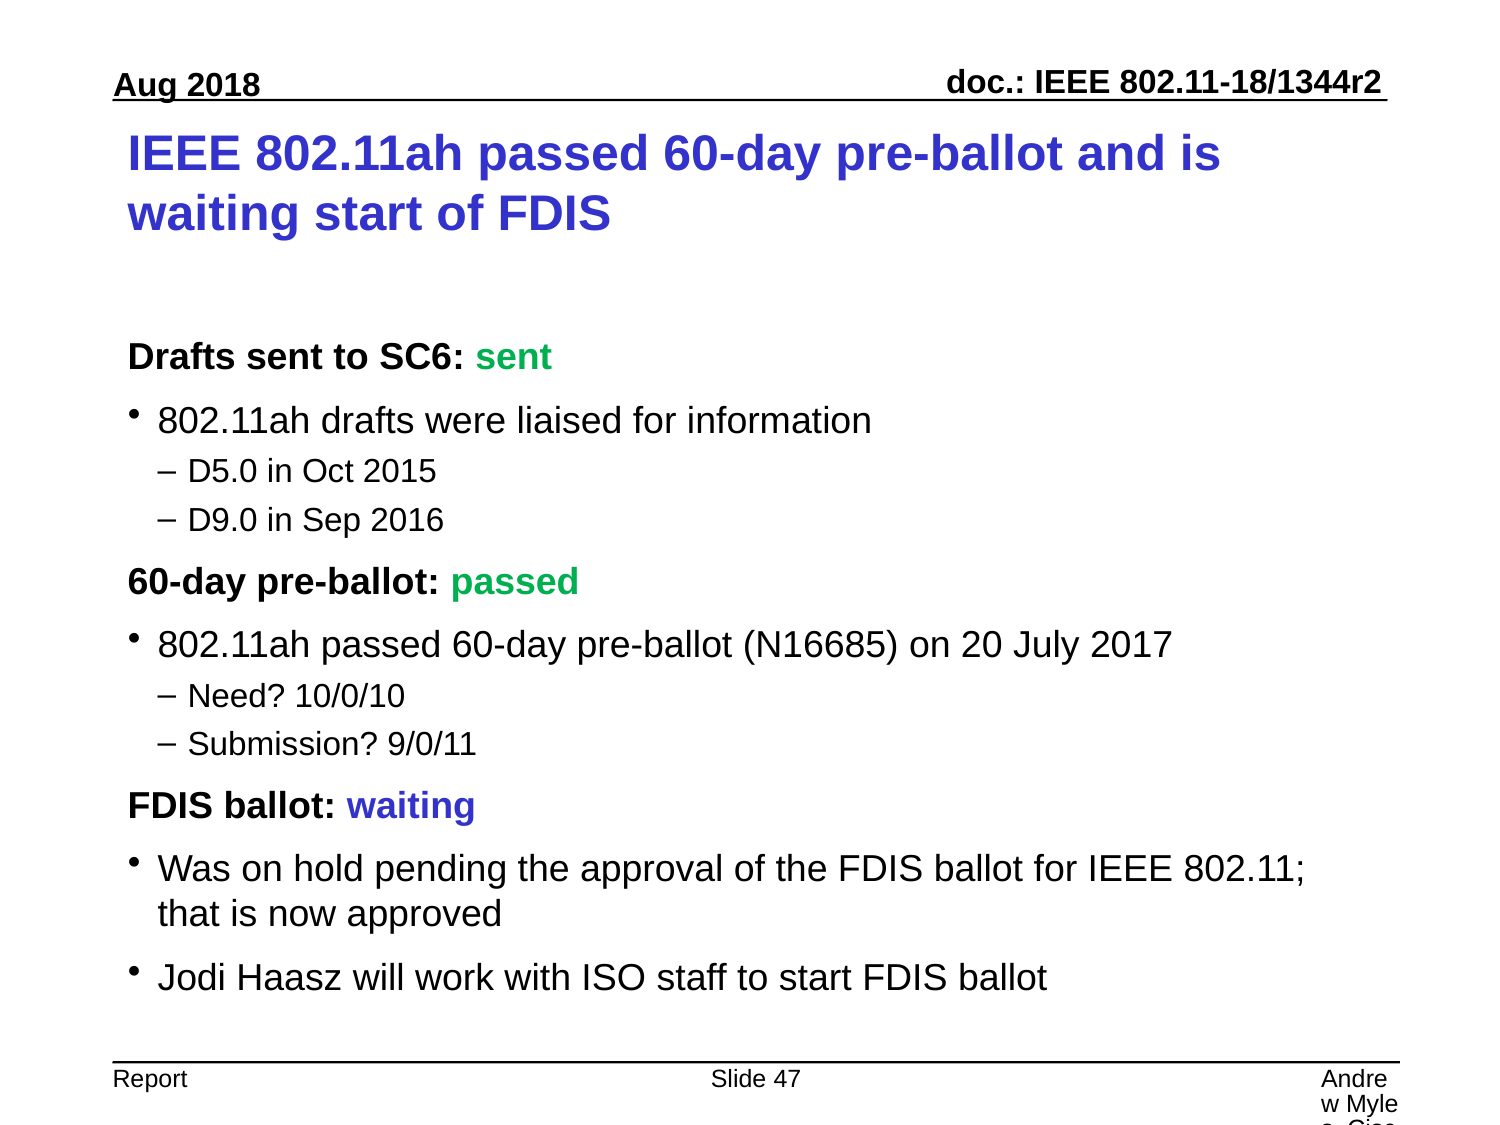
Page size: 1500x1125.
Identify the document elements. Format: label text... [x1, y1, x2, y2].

list Drafts sent to SC6: sent 802.11ah drafts were liaised for information D5.0 in Oct 2015 D9.0 in Sep 2016 60-day pre-ballot: passed 802.11ah passed 60-day pre-ballot (N16685) on 20 July 2017 Need? 10/0/10 Submission? 9/0/11 FDIS ballot: waiting Was on hold pending the approval of the FDIS ballot for IEEE 802.11; that is now approved Jodi Haasz will work with ISO staff to start FDIS ballot [112, 324, 1388, 1000]
footer Andrew Myles, Cisco [1320, 1061, 1402, 1093]
slide_number Slide 47 [709, 1061, 803, 1093]
title IEEE 802.11ah passed 60-day pre-ballot and is waiting start of FDIS [112, 112, 1388, 288]
